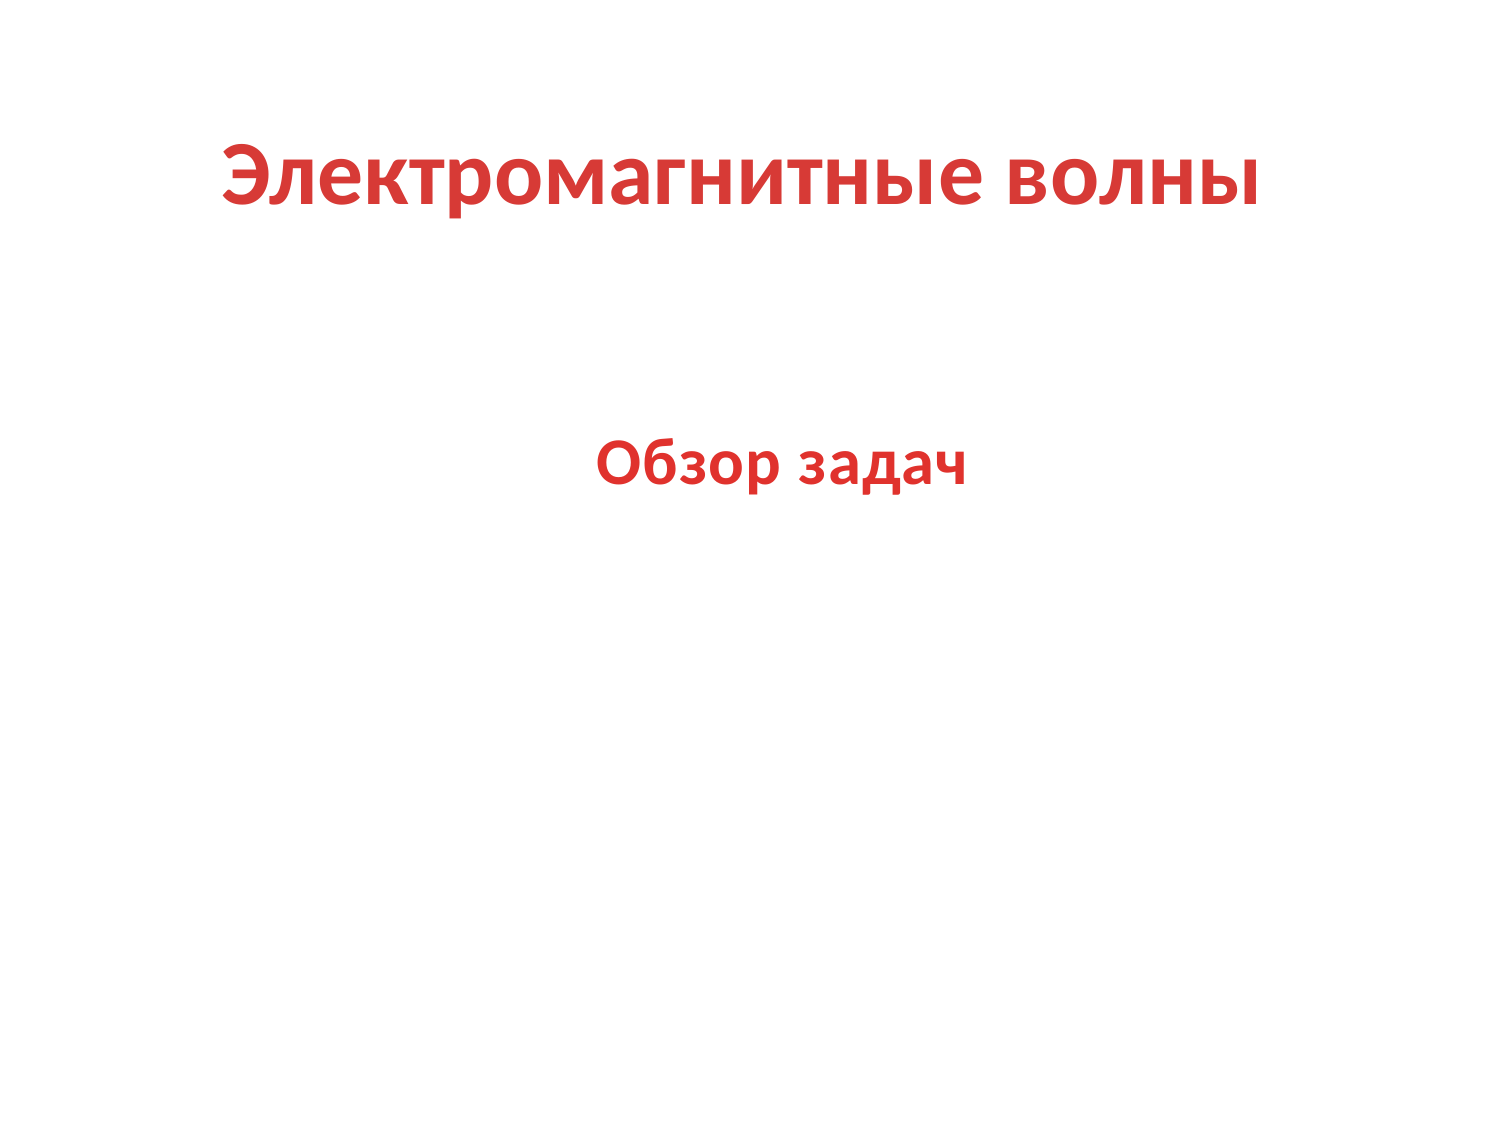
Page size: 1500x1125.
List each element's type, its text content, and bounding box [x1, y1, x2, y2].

title Электромагнитные волны [105, 46, 1381, 288]
subtitle Обзор задач [257, 410, 1308, 698]
